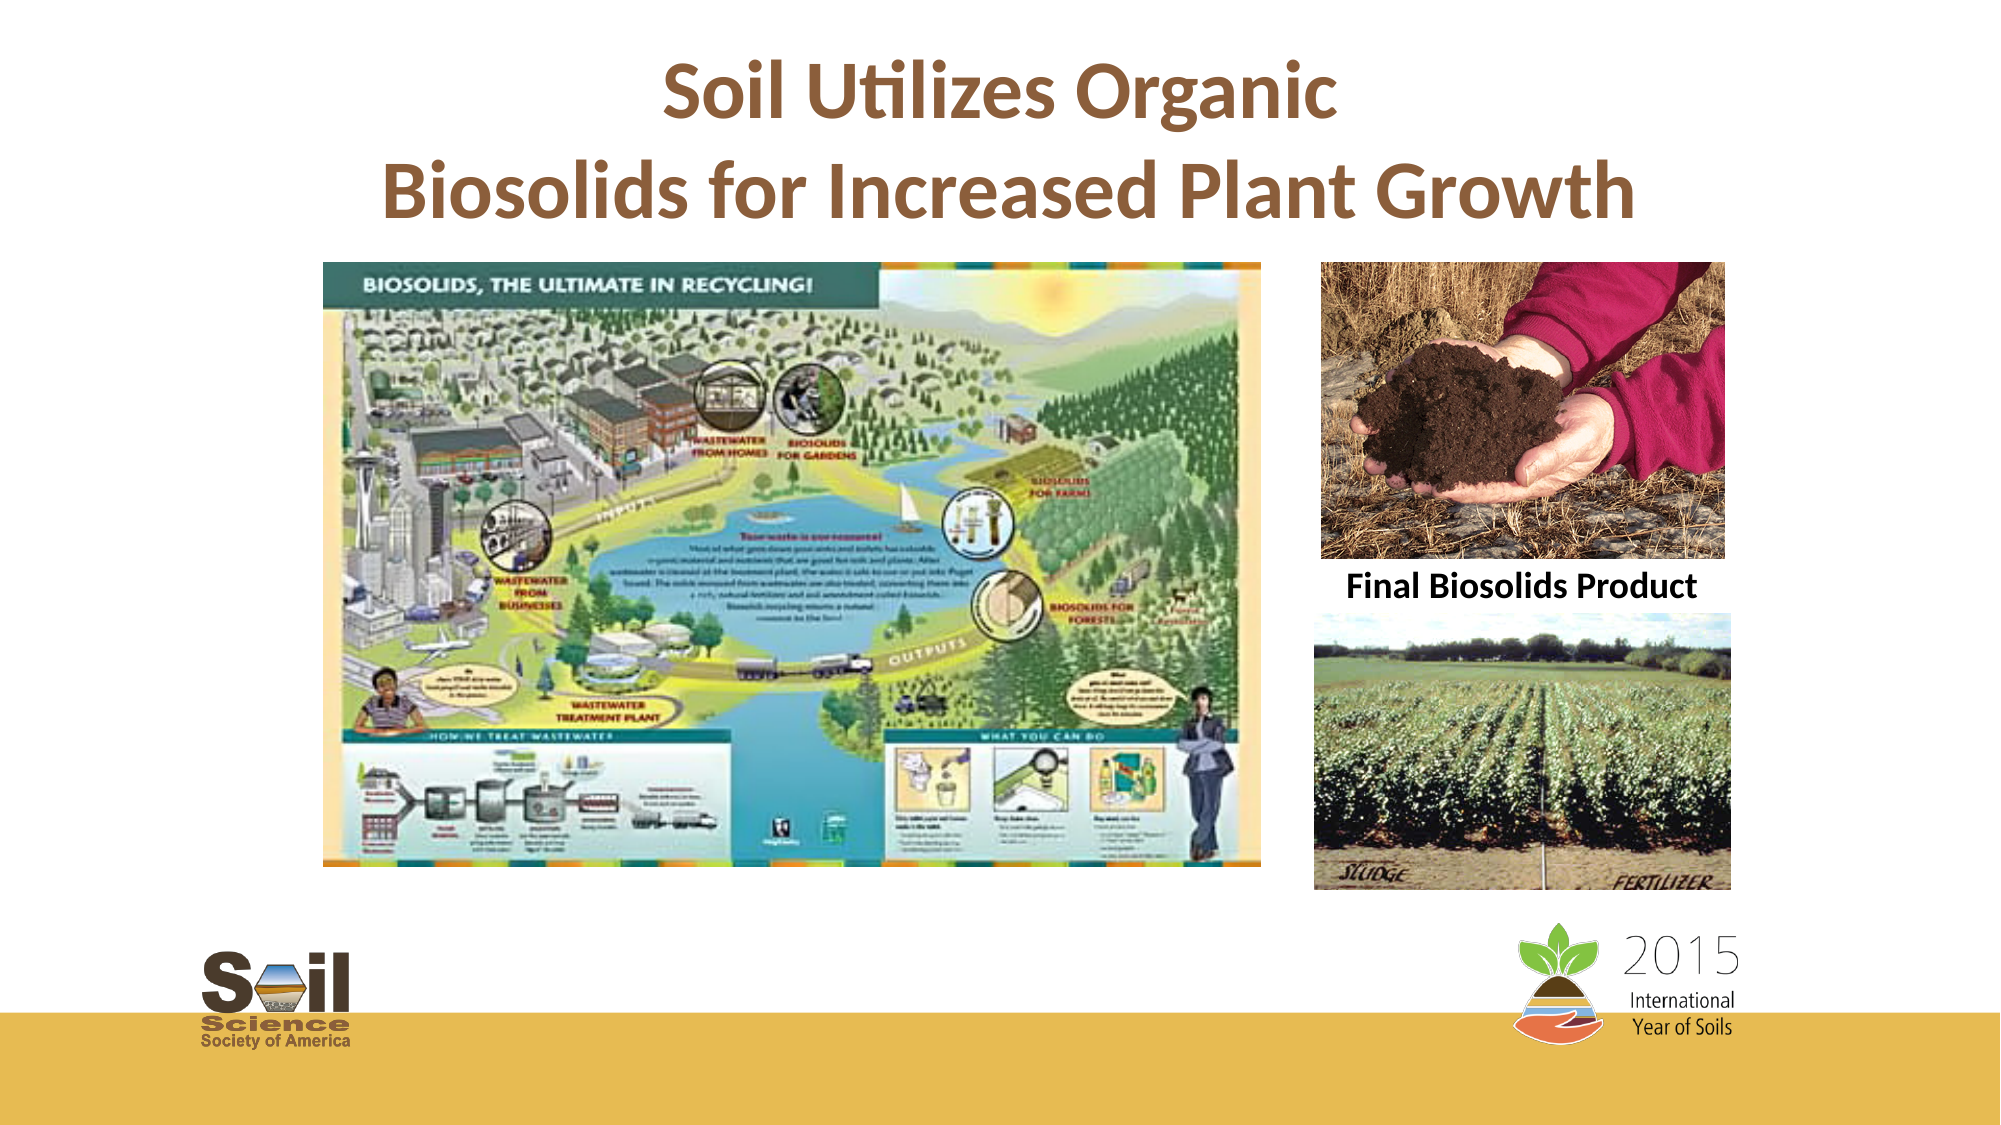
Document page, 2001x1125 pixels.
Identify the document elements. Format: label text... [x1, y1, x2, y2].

picture [1313, 613, 1732, 891]
picture [1320, 262, 1725, 559]
picture [323, 262, 1261, 867]
picture [200, 943, 351, 1053]
text_box Soil Utilizes Organic Biosolids for Increased Plant Growth [133, 27, 1887, 243]
text_box Final Biosolids Product [1331, 567, 1714, 612]
picture [1513, 923, 1738, 1045]
